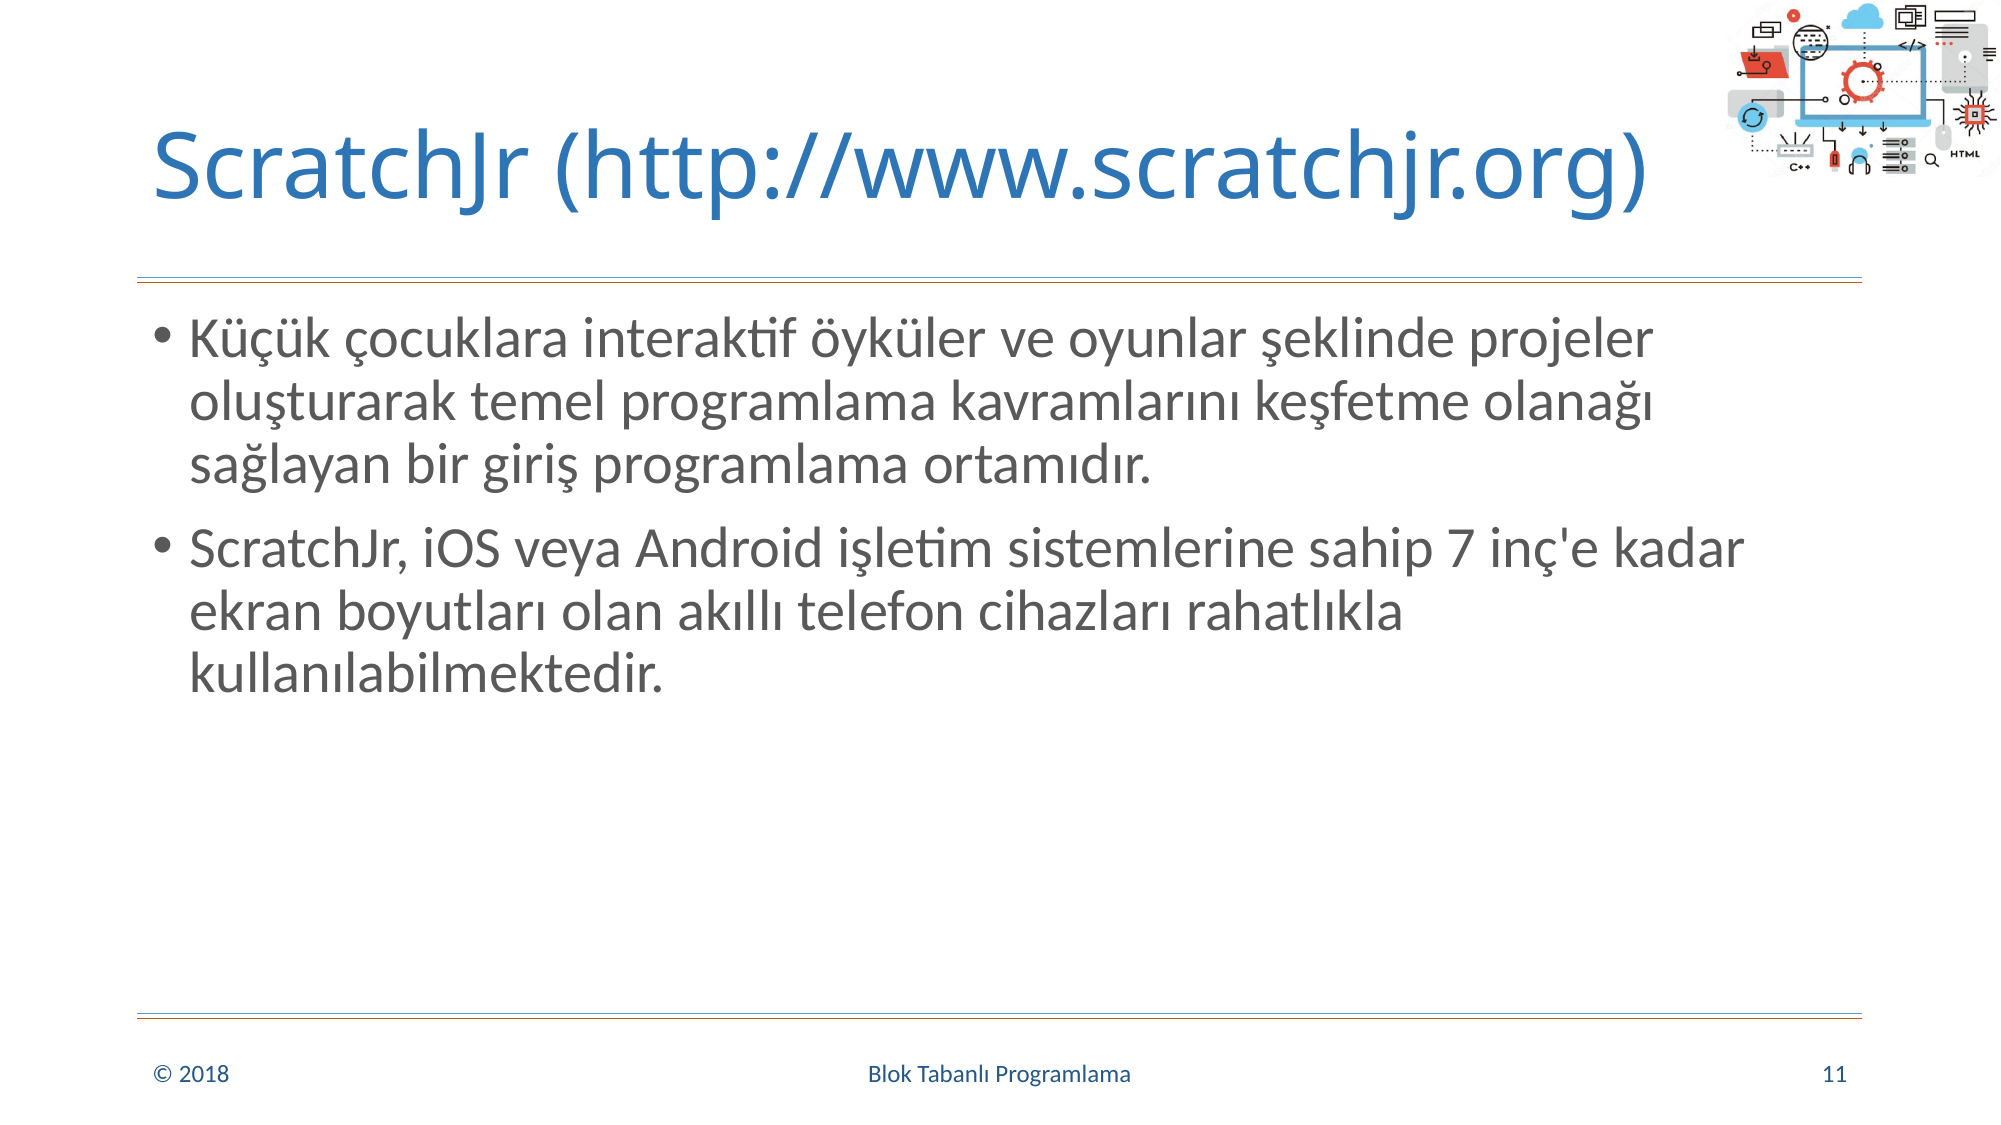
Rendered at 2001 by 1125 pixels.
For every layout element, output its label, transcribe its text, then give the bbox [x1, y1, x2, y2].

list Küçük çocuklara interaktif öyküler ve oyunlar şeklinde projeler oluşturarak temel programlama kavramlarını keşfetme olanağı sağlayan bir giriş programlama ortamıdır. ScratchJr, iOS veya Android işletim sistemlerine sahip 7 inç'e kadar ekran boyutları olan akıllı telefon cihazları rahatlıkla kullanılabilmektedir. [137, 299, 1863, 1014]
picture [1724, 1, 2001, 177]
title ScratchJr (http://www.scratchjr.org) [137, 59, 1863, 278]
slide_number 11 [1412, 1042, 1863, 1103]
slide_number © 2018 [137, 1042, 588, 1103]
footer Blok Tabanlı Programlama [662, 1042, 1338, 1103]
